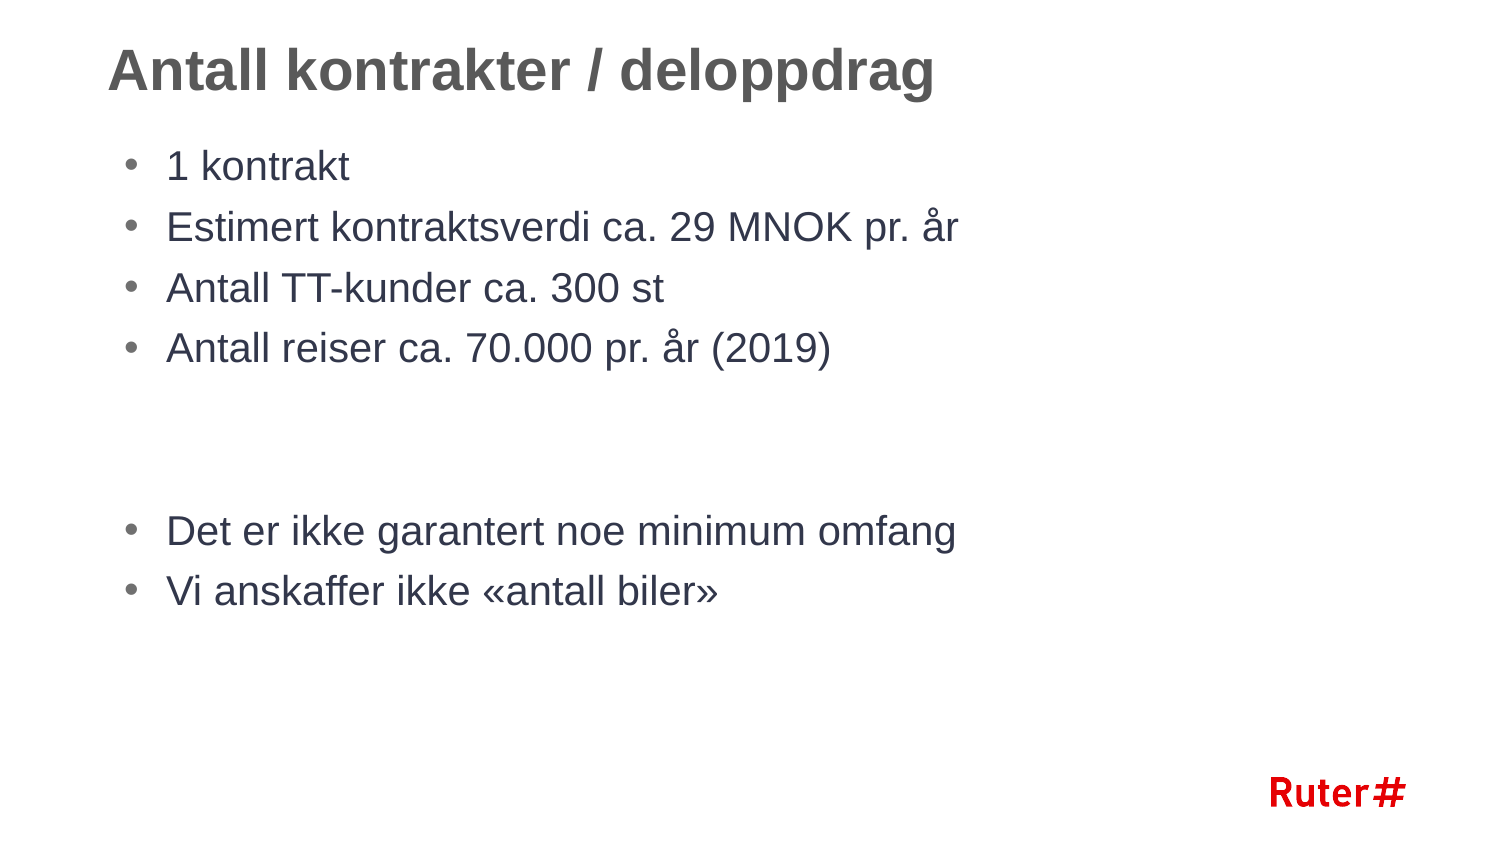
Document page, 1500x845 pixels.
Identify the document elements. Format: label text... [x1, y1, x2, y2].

list 1 kontrakt Estimert kontraktsverdi ca. 29 MNOK pr. år Antall TT-kunder ca. 300 st Antall reiser ca. 70.000 pr. år (2019) Det er ikke garantert noe minimum omfang Vi anskaffer ikke «antall biler» [124, 137, 964, 724]
picture [1271, 777, 1406, 807]
title Antall kontrakter / deloppdrag [107, 32, 1417, 103]
